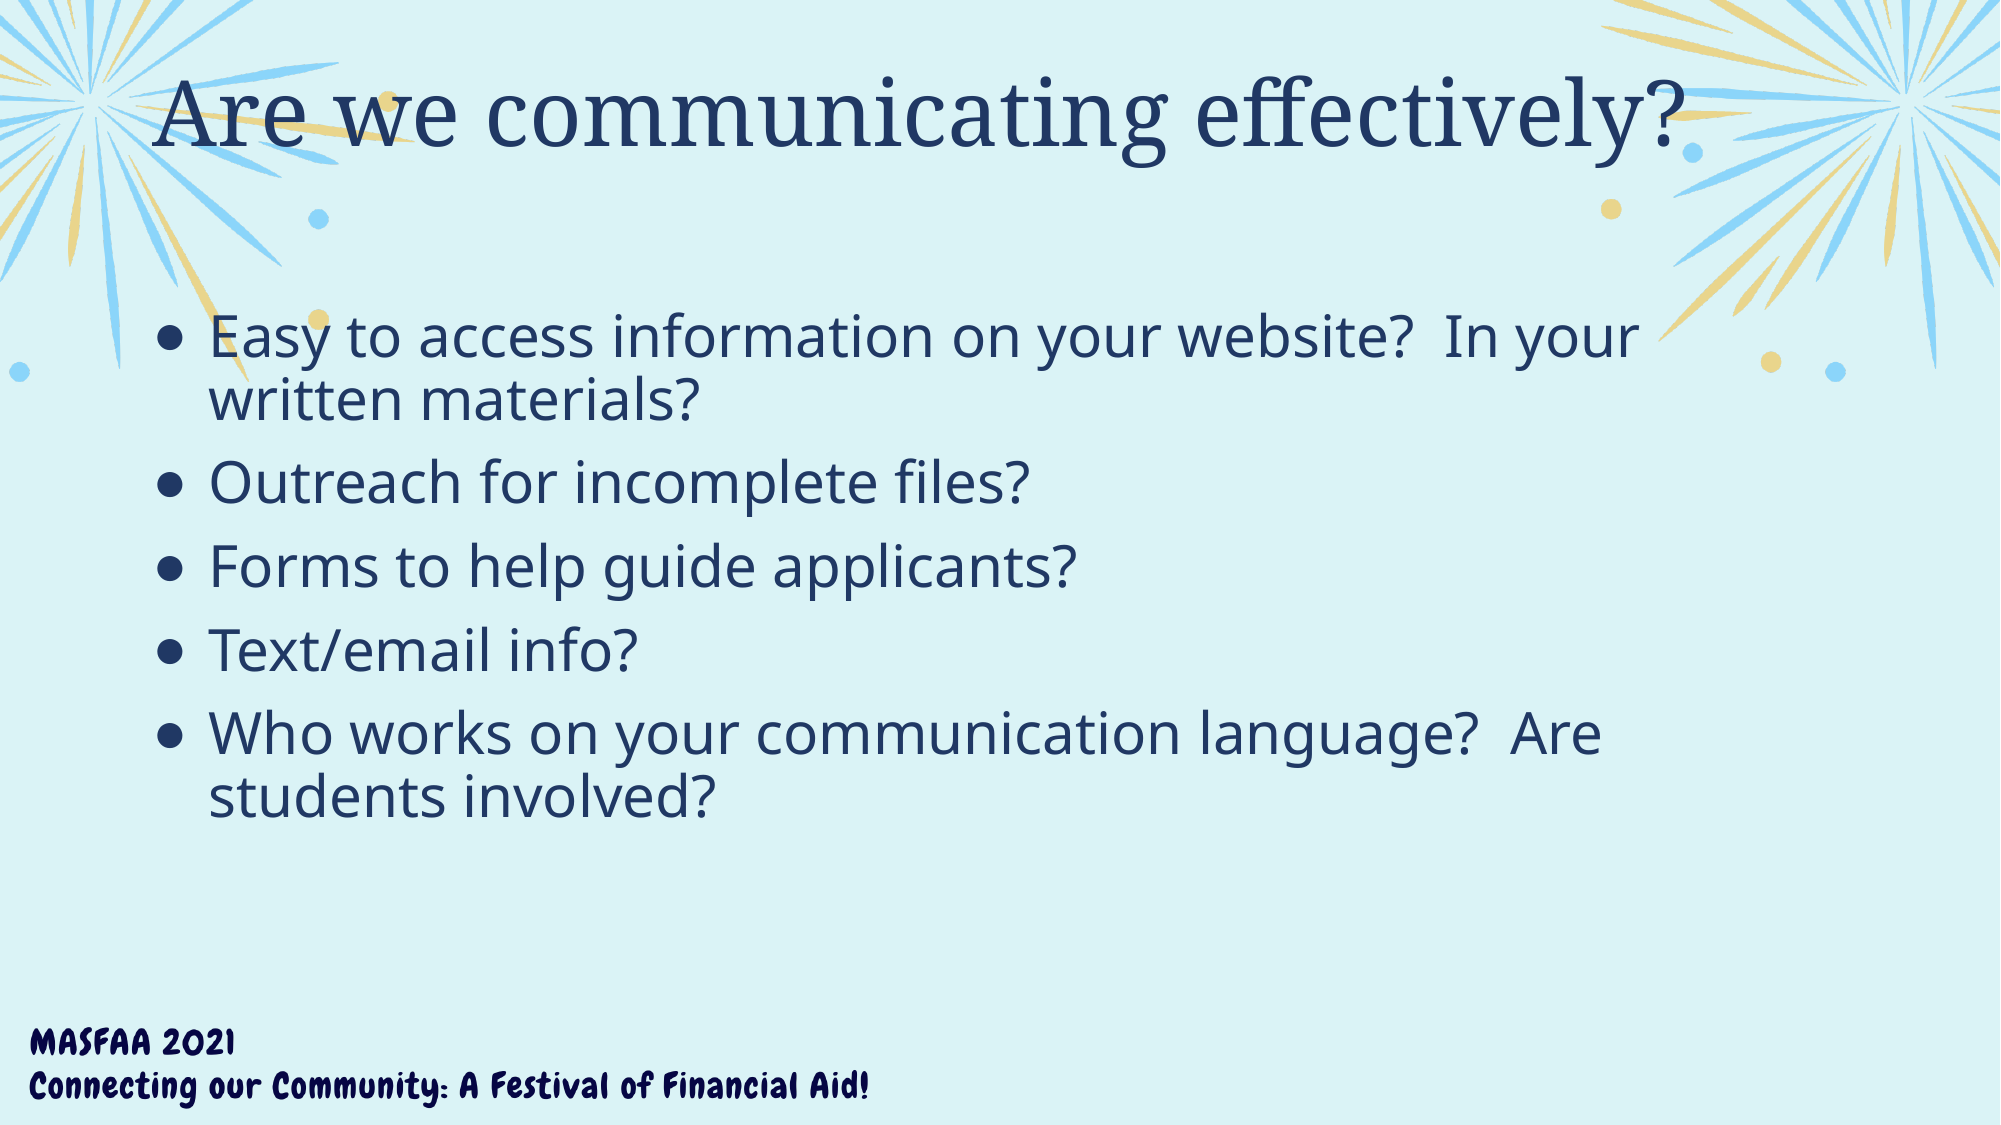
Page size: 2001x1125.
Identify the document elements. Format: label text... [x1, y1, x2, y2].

picture [0, 0, 422, 391]
picture [1562, 0, 2000, 391]
picture [23, 1013, 893, 1119]
list Easy to access information on your website? In your written materials? Outreach for incomplete files? Forms to help guide applicants? Text/email info? Who works on your communication language? Are students involved? [137, 299, 1863, 1014]
title Are we communicating effectively? [137, 59, 1863, 278]
